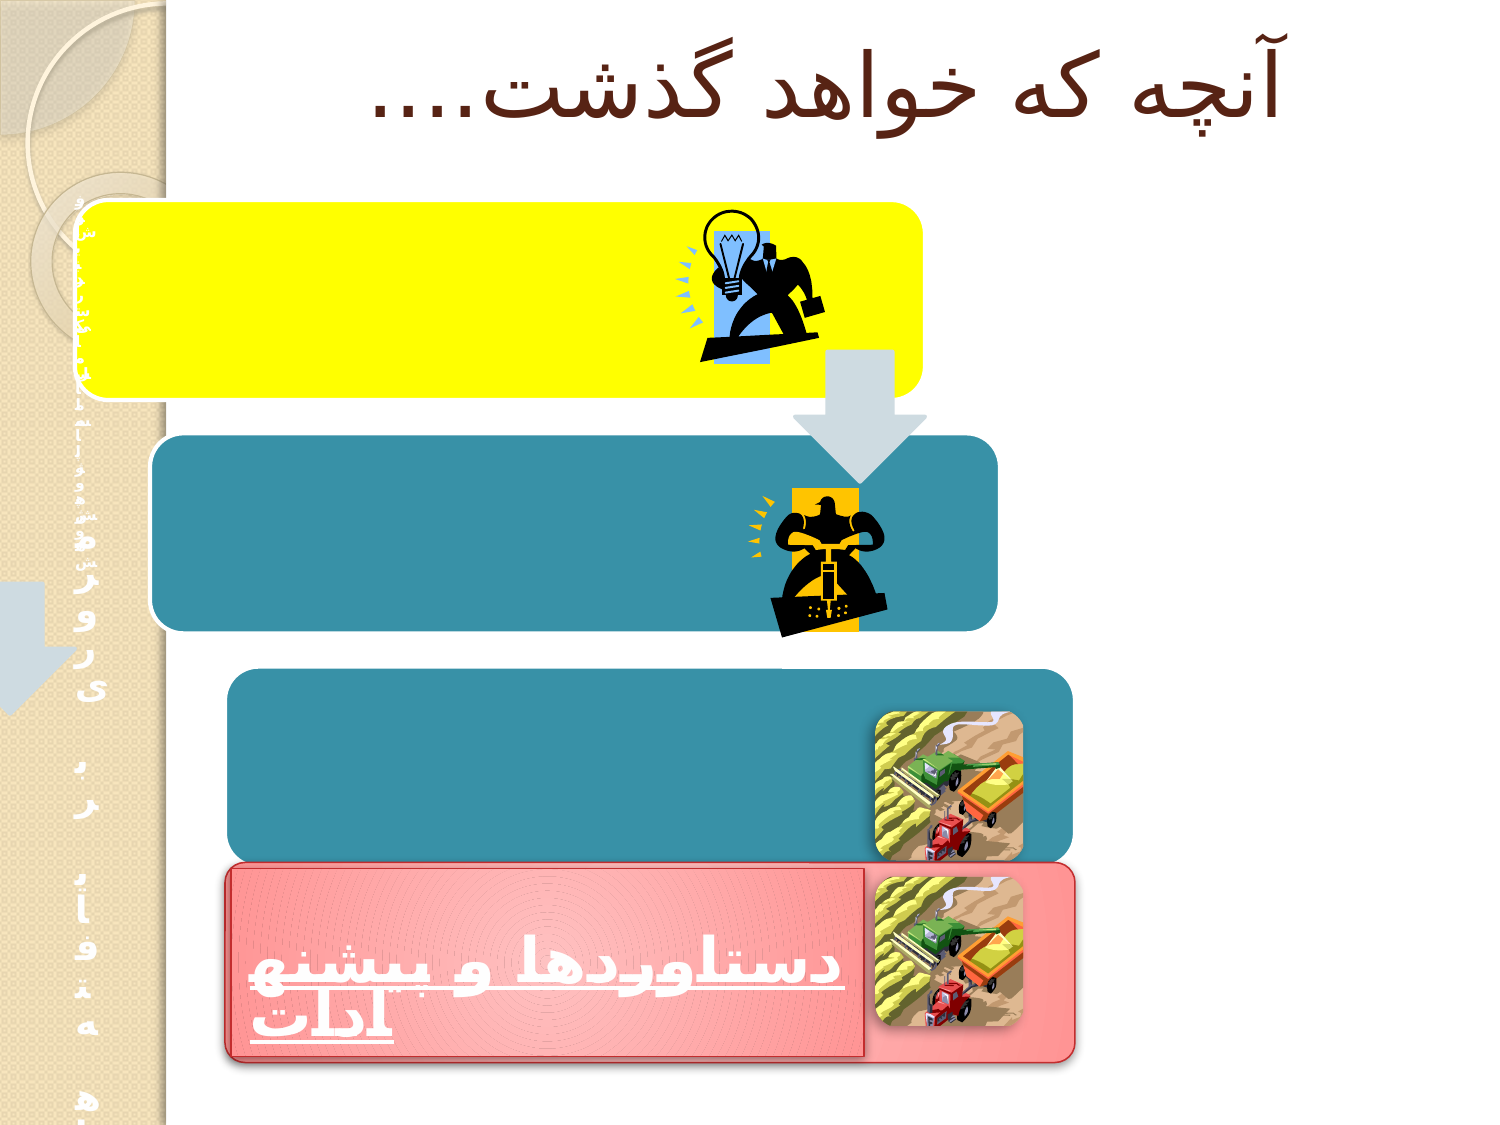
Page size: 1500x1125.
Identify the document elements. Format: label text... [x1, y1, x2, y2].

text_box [74, 199, 1076, 867]
picture [747, 487, 888, 638]
picture [674, 209, 826, 365]
title آنچه که خواهد گذشت.... [75, 0, 1300, 175]
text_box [224, 862, 1076, 1063]
picture [874, 709, 1026, 862]
